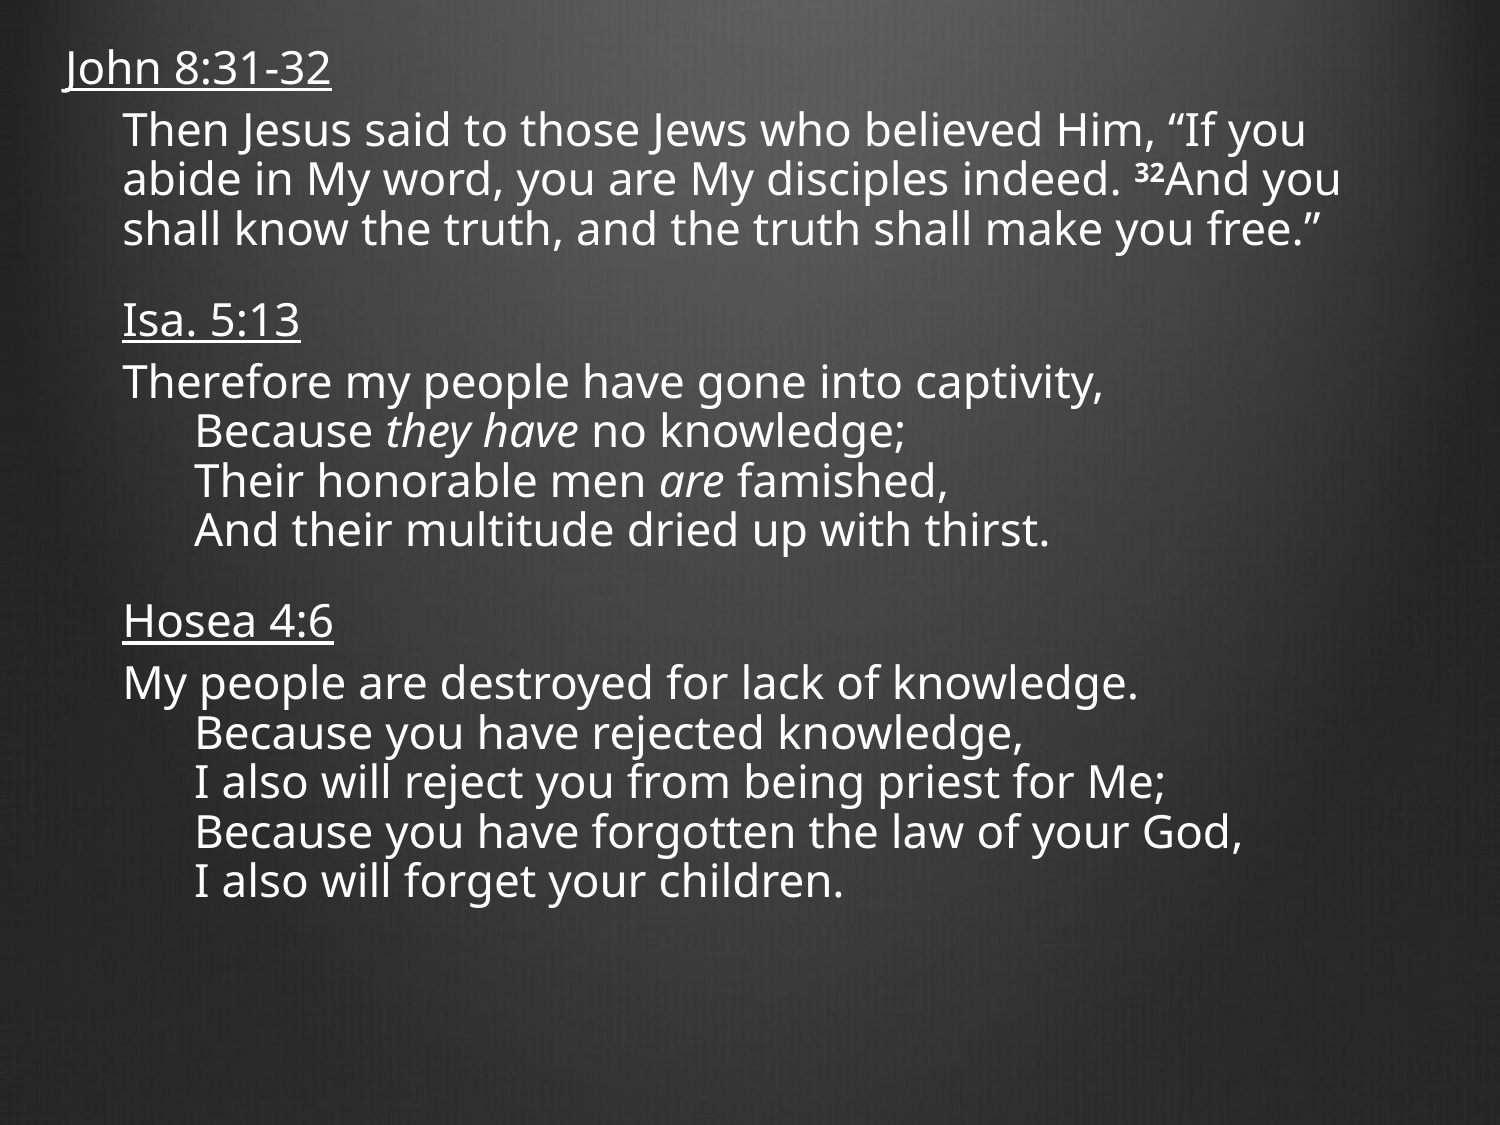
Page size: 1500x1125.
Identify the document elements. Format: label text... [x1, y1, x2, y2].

list John 8:31-32 Then Jesus said to those Jews who believed Him, “If you abide in My word, you are My disciples indeed. 32And you shall know the truth, and the truth shall make you free.” Isa. 5:13 Therefore my people have gone into captivity, Because they have no knowledge; Their honorable men are famished, And their multitude dried up with thirst. Hosea 4:6 My people are destroyed for lack of knowledge. Because you have rejected knowledge, I also will reject you from being priest for Me; Because you have forgotten the law of your God, I also will forget your children. [50, 37, 1413, 1088]
